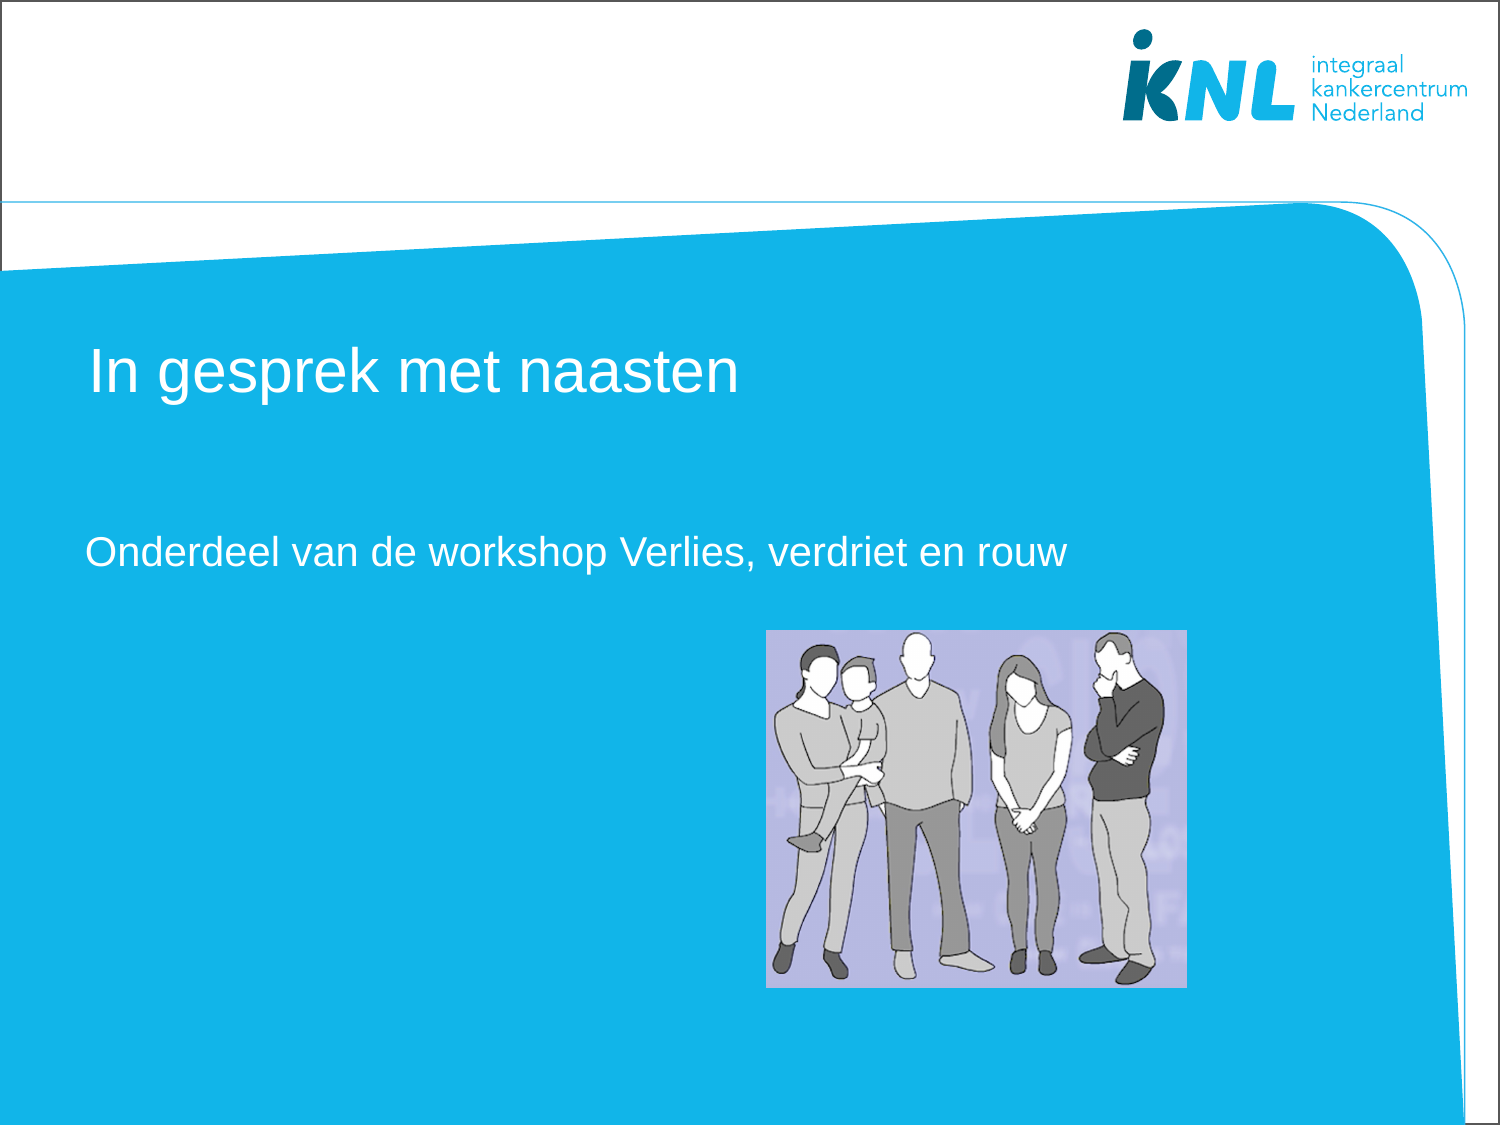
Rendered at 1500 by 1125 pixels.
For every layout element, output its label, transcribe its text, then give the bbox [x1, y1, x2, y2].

picture [767, 631, 1186, 987]
subtitle Onderdeel van de workshop Verlies, verdriet en rouw [72, 511, 1308, 633]
title In gesprek met naasten [76, 235, 1311, 406]
